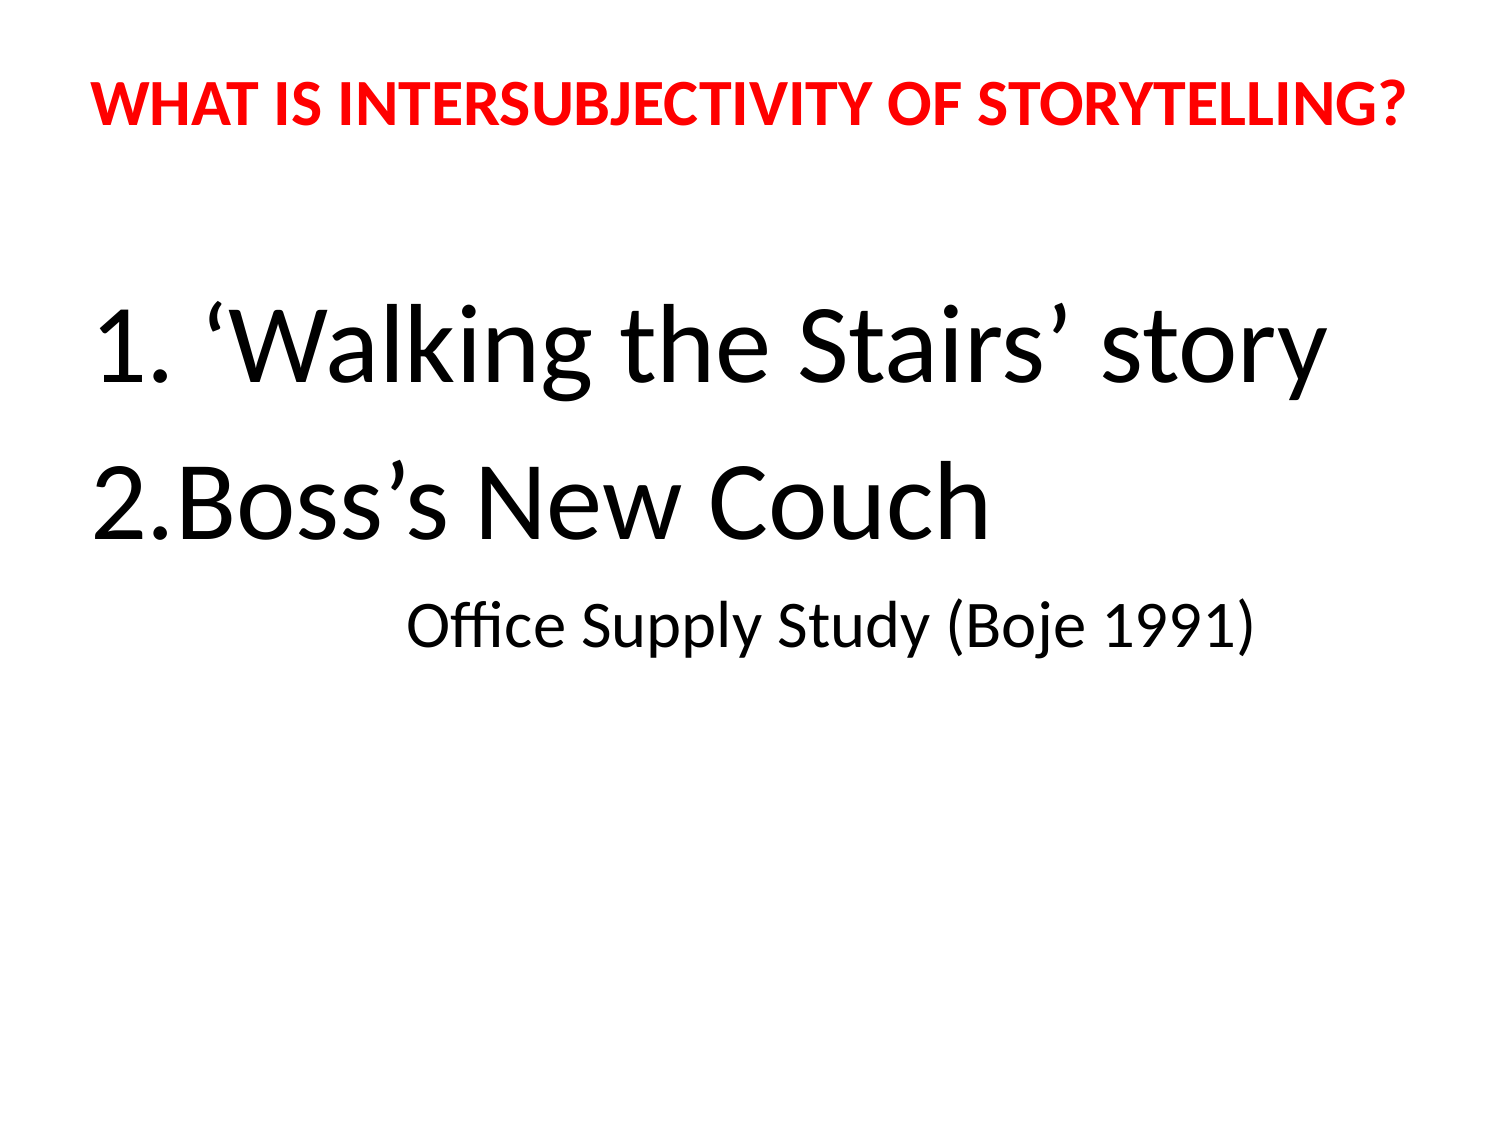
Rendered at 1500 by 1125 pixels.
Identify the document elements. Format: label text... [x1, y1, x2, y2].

list ‘Walking the Stairs’ story Boss’s New Couch [75, 262, 1425, 622]
title WHAT IS INTERSUBJECTIVITY OF STORYTELLING? [75, 45, 1425, 233]
text_box Office Supply Study (Boje 1991) [391, 573, 1294, 669]
